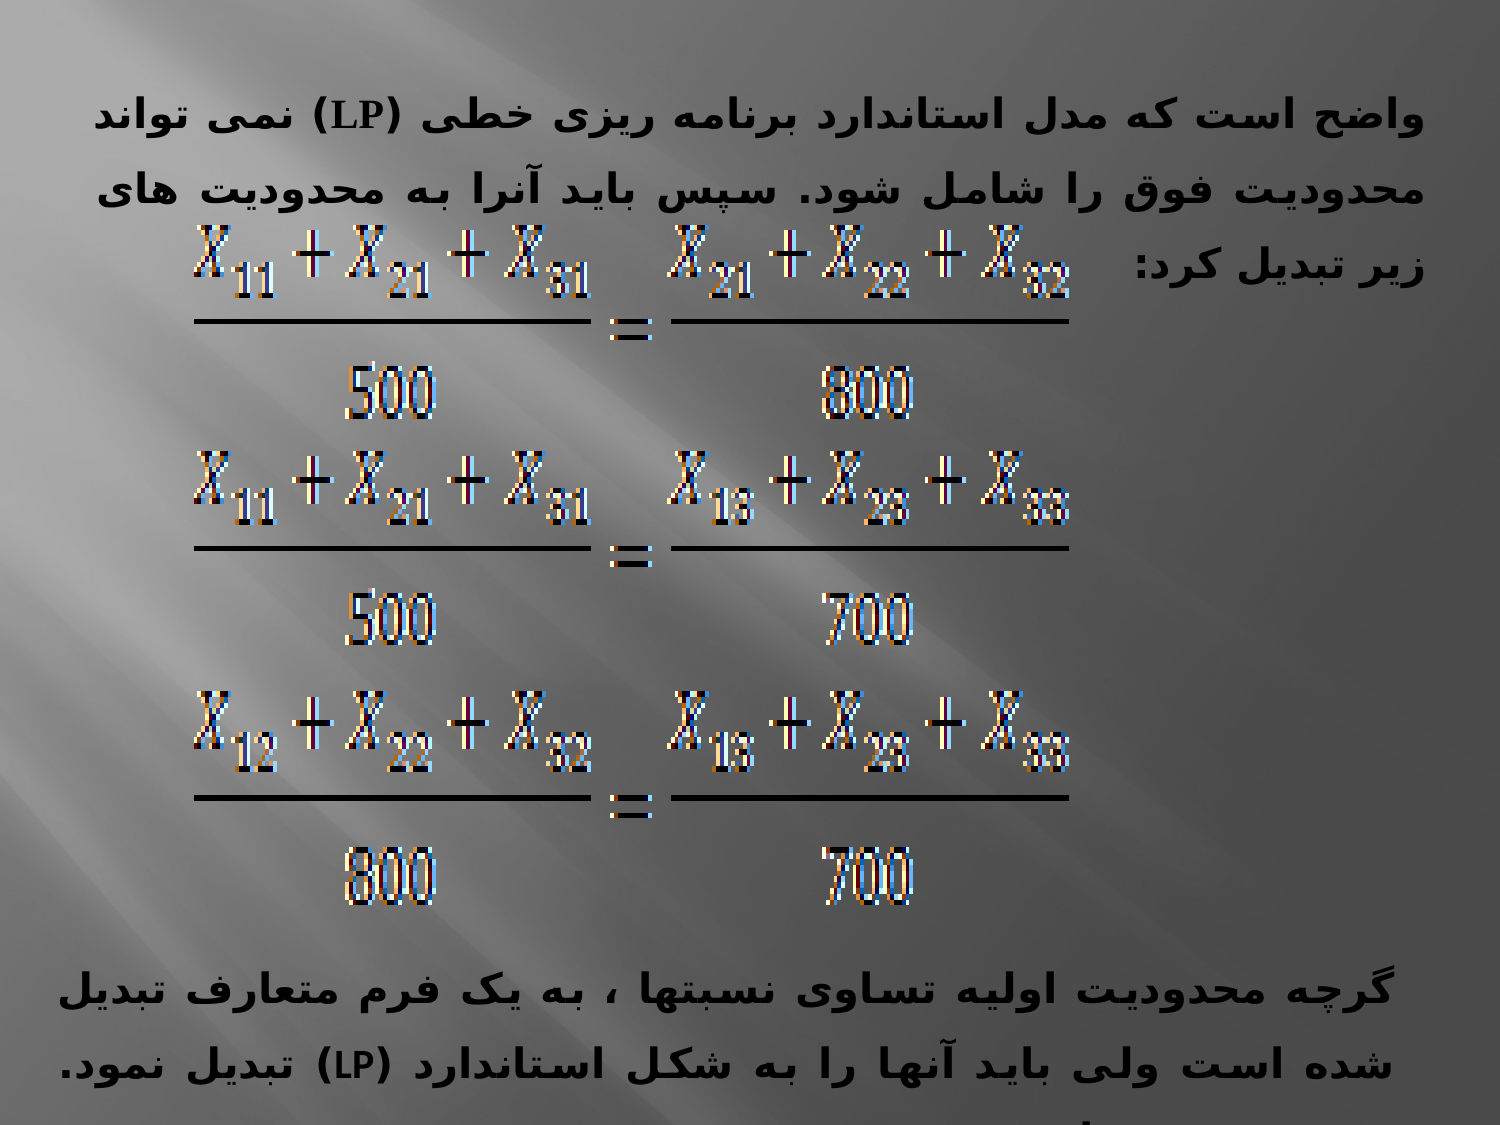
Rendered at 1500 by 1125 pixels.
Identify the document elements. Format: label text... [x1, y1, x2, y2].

text_box گرچه محدودیت اولیه تساوی نسبتها ، به یک فرم متعارف تبدیل شده است ولی باید آنها را به شکل استاندارد (LP) تبدیل نمود. بصورت زیر خواهد بود: [39, 929, 1410, 1125]
picture [194, 441, 1069, 667]
text_box واضح است که مدل استاندارد برنامه ریزی خطی (LP) نمی تواند محدودیت فوق را شامل شود. سپس باید آنرا به محدودیت های زیر تبدیل کرد: [76, 54, 1441, 295]
picture [194, 215, 1069, 440]
picture [194, 680, 1070, 929]
